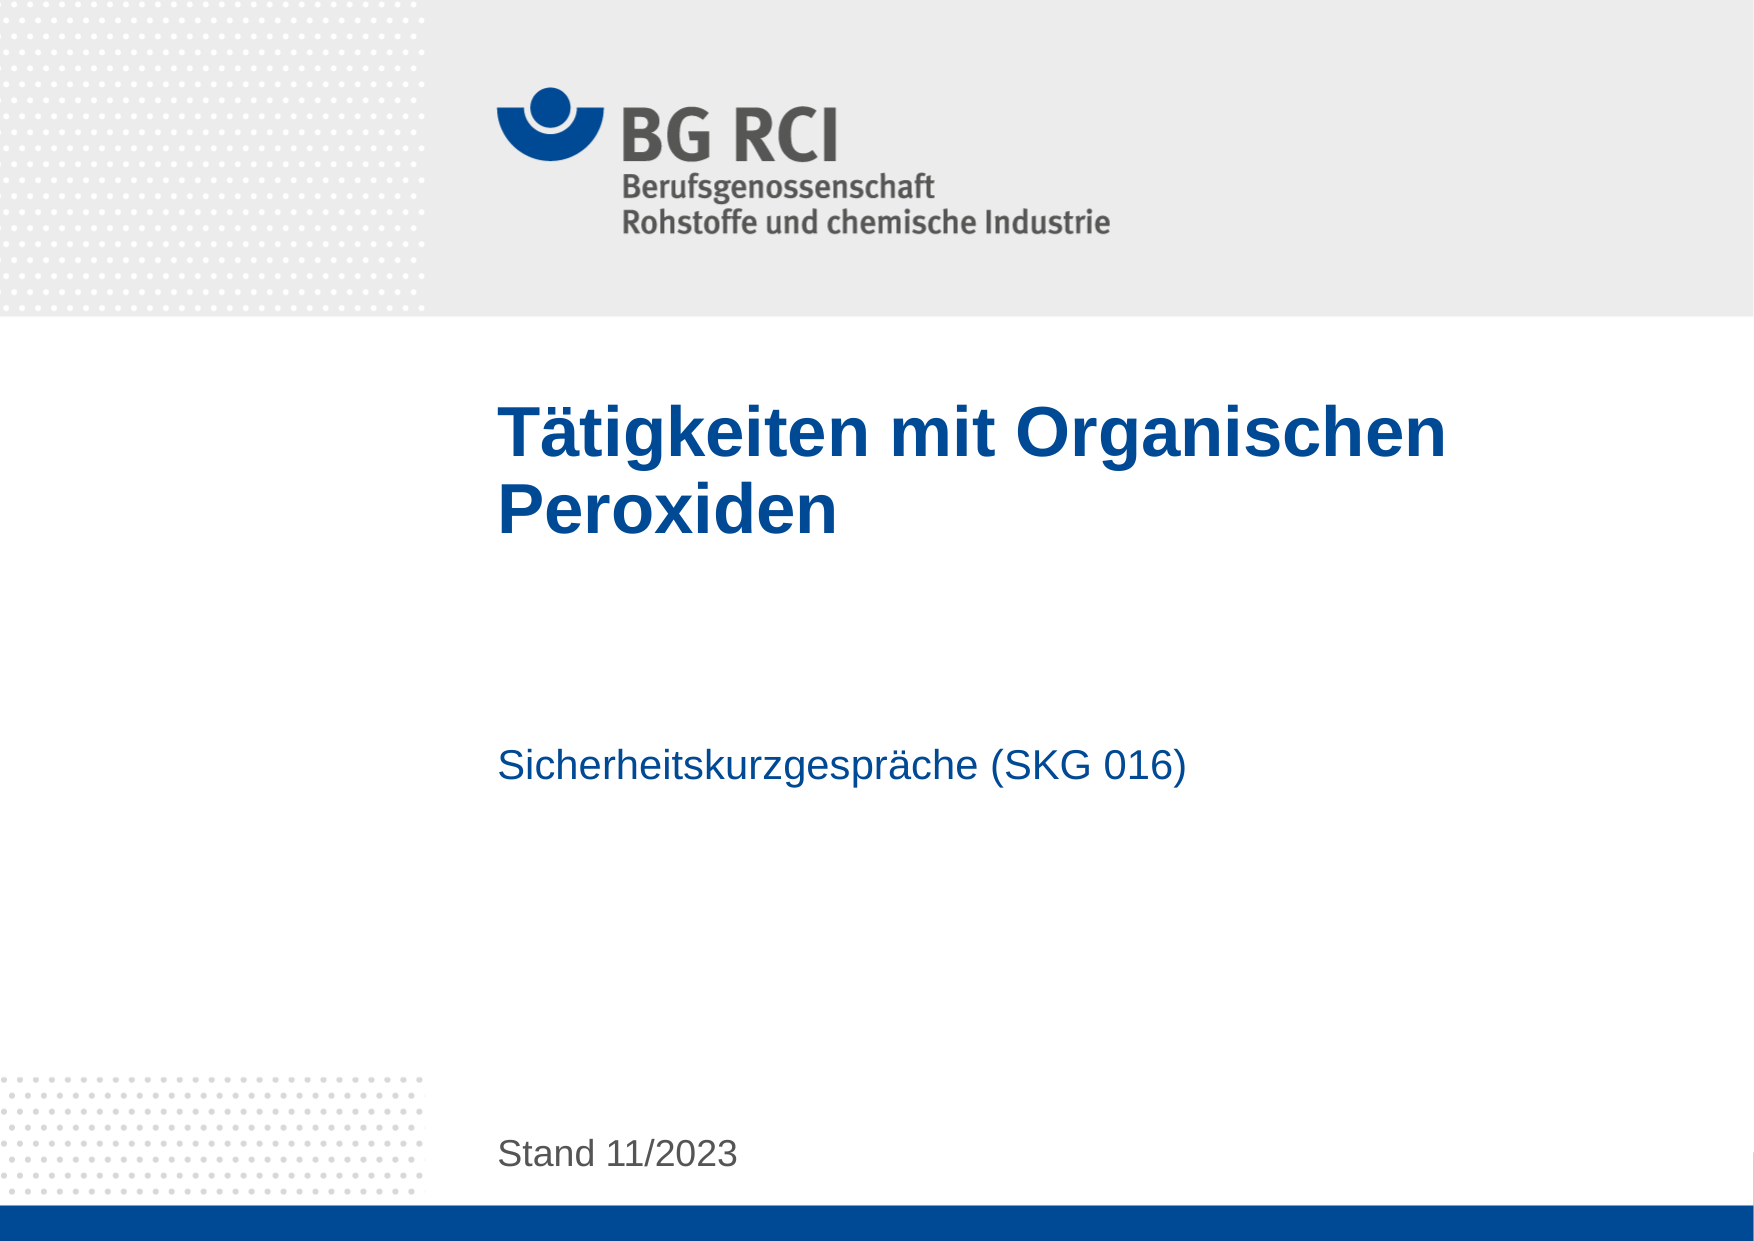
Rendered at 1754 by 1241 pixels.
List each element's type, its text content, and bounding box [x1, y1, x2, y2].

title Tätigkeiten mit Organischen Peroxiden [497, 395, 1668, 484]
text_box Sicherheitskurzgespräche (SKG 016) [497, 737, 1668, 826]
slide_number Stand 11/2023 [497, 1129, 1646, 1176]
picture [0, 0, 1754, 1241]
